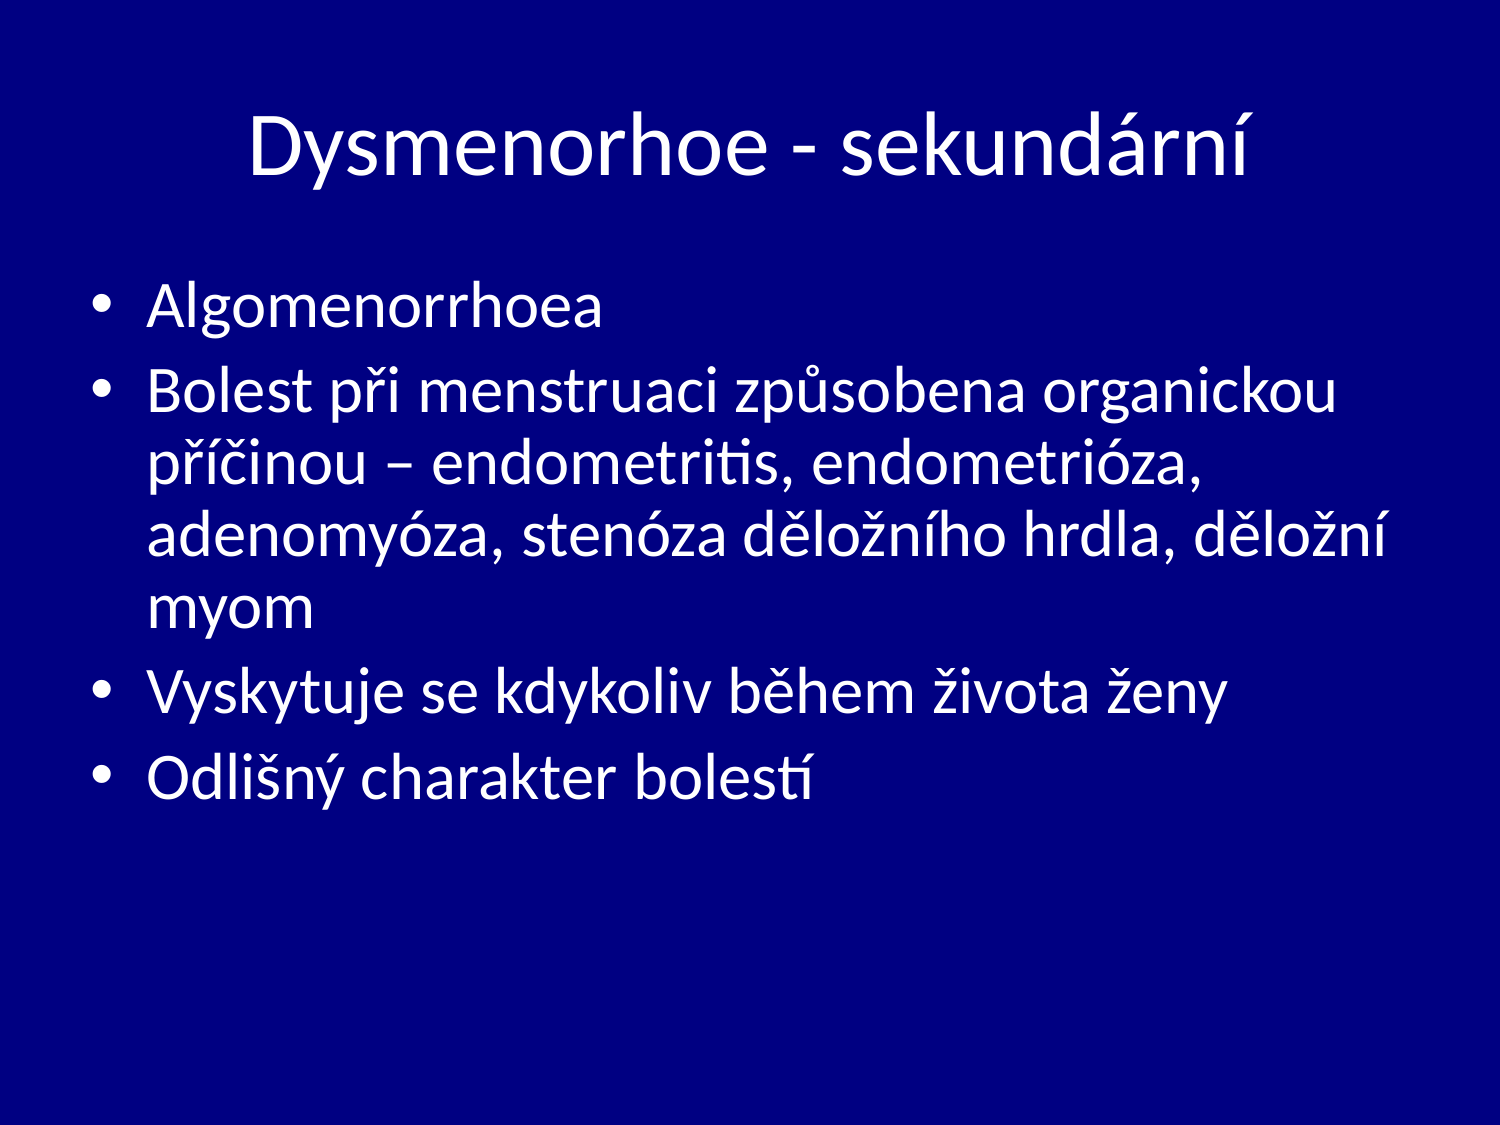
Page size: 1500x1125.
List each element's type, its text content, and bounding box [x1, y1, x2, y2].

title Dysmenorhoe - sekundární [75, 45, 1425, 233]
list Algomenorrhoea Bolest při menstruaci způsobena organickou příčinou – endometritis, endometrióza, adenomyóza, stenóza děložního hrdla, děložní myom Vyskytuje se kdykoliv během života ženy Odlišný charakter bolestí [75, 262, 1425, 1005]
